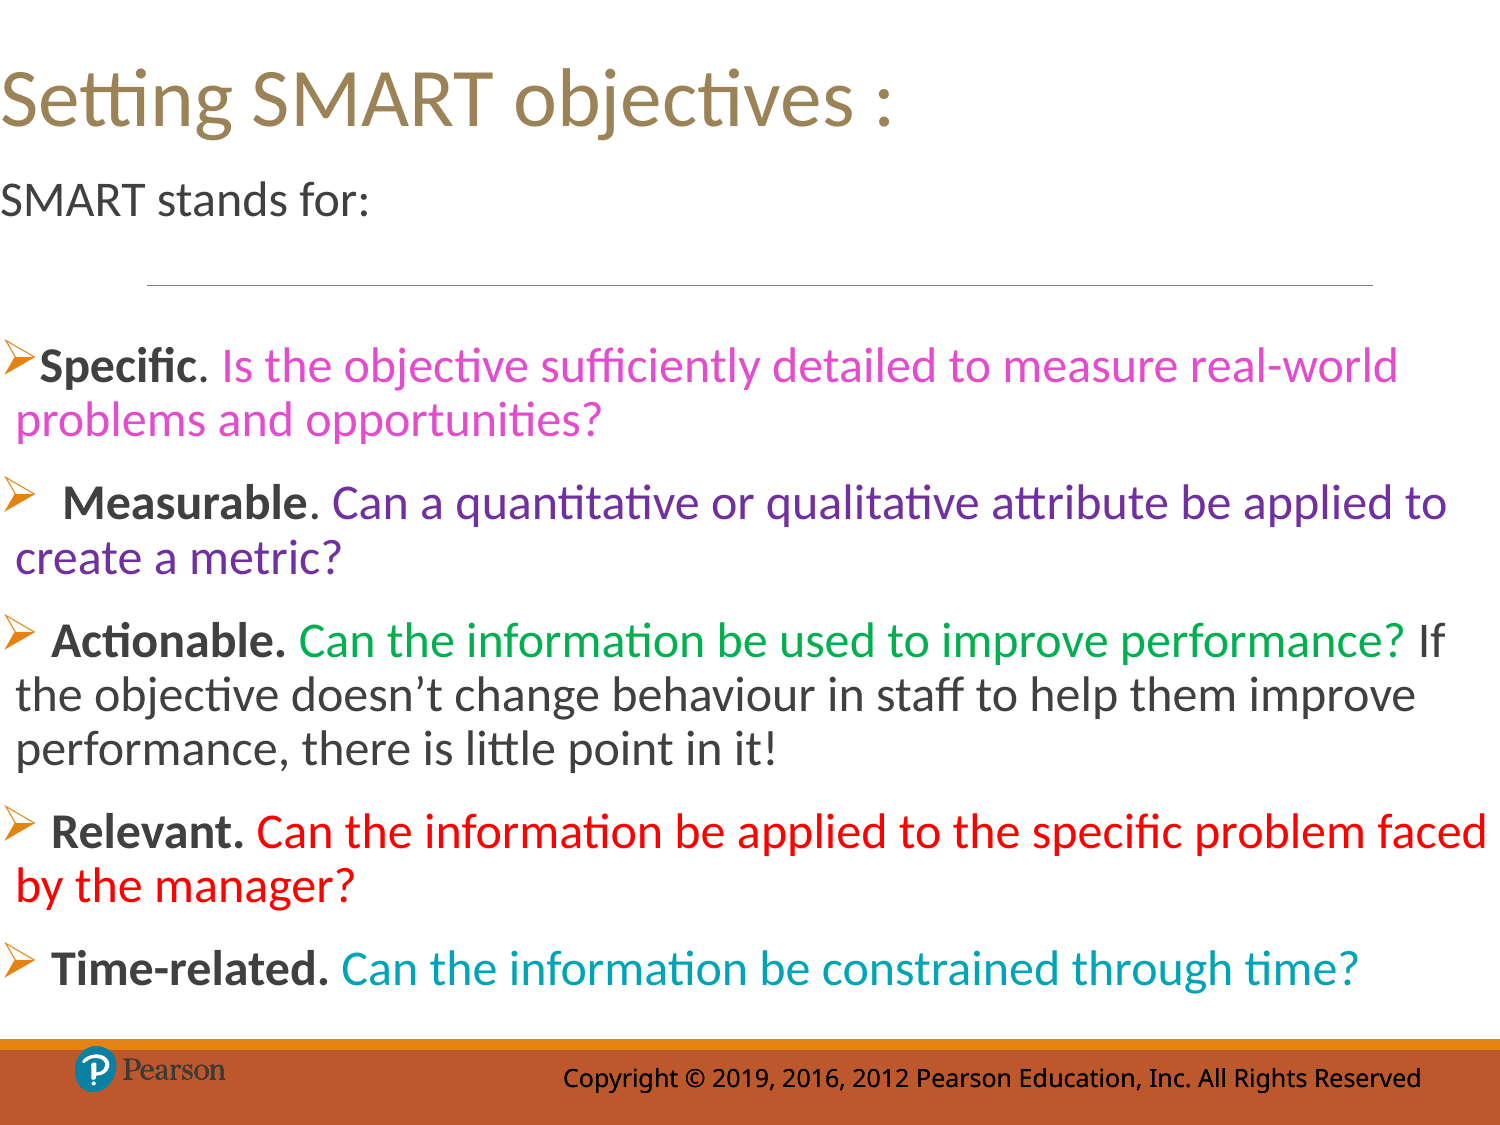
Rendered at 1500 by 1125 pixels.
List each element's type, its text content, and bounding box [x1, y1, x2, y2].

title [147, 211, 1386, 409]
list Setting SMART objectives : SMART stands for: Specific. Is the objective sufficiently detailed to measure real-world problems and opportunities? Measurable. Can a quantitative or qualitative attribute be applied to create a metric? Actionable. Can the information be used to improve performance? If the objective doesn’t change behaviour in staff to help them improve performance, there is little point in it! Relevant. Can the information be applied to the specific problem faced by the manager? Time-related. Can the information be constrained through time? [0, 46, 1500, 211]
